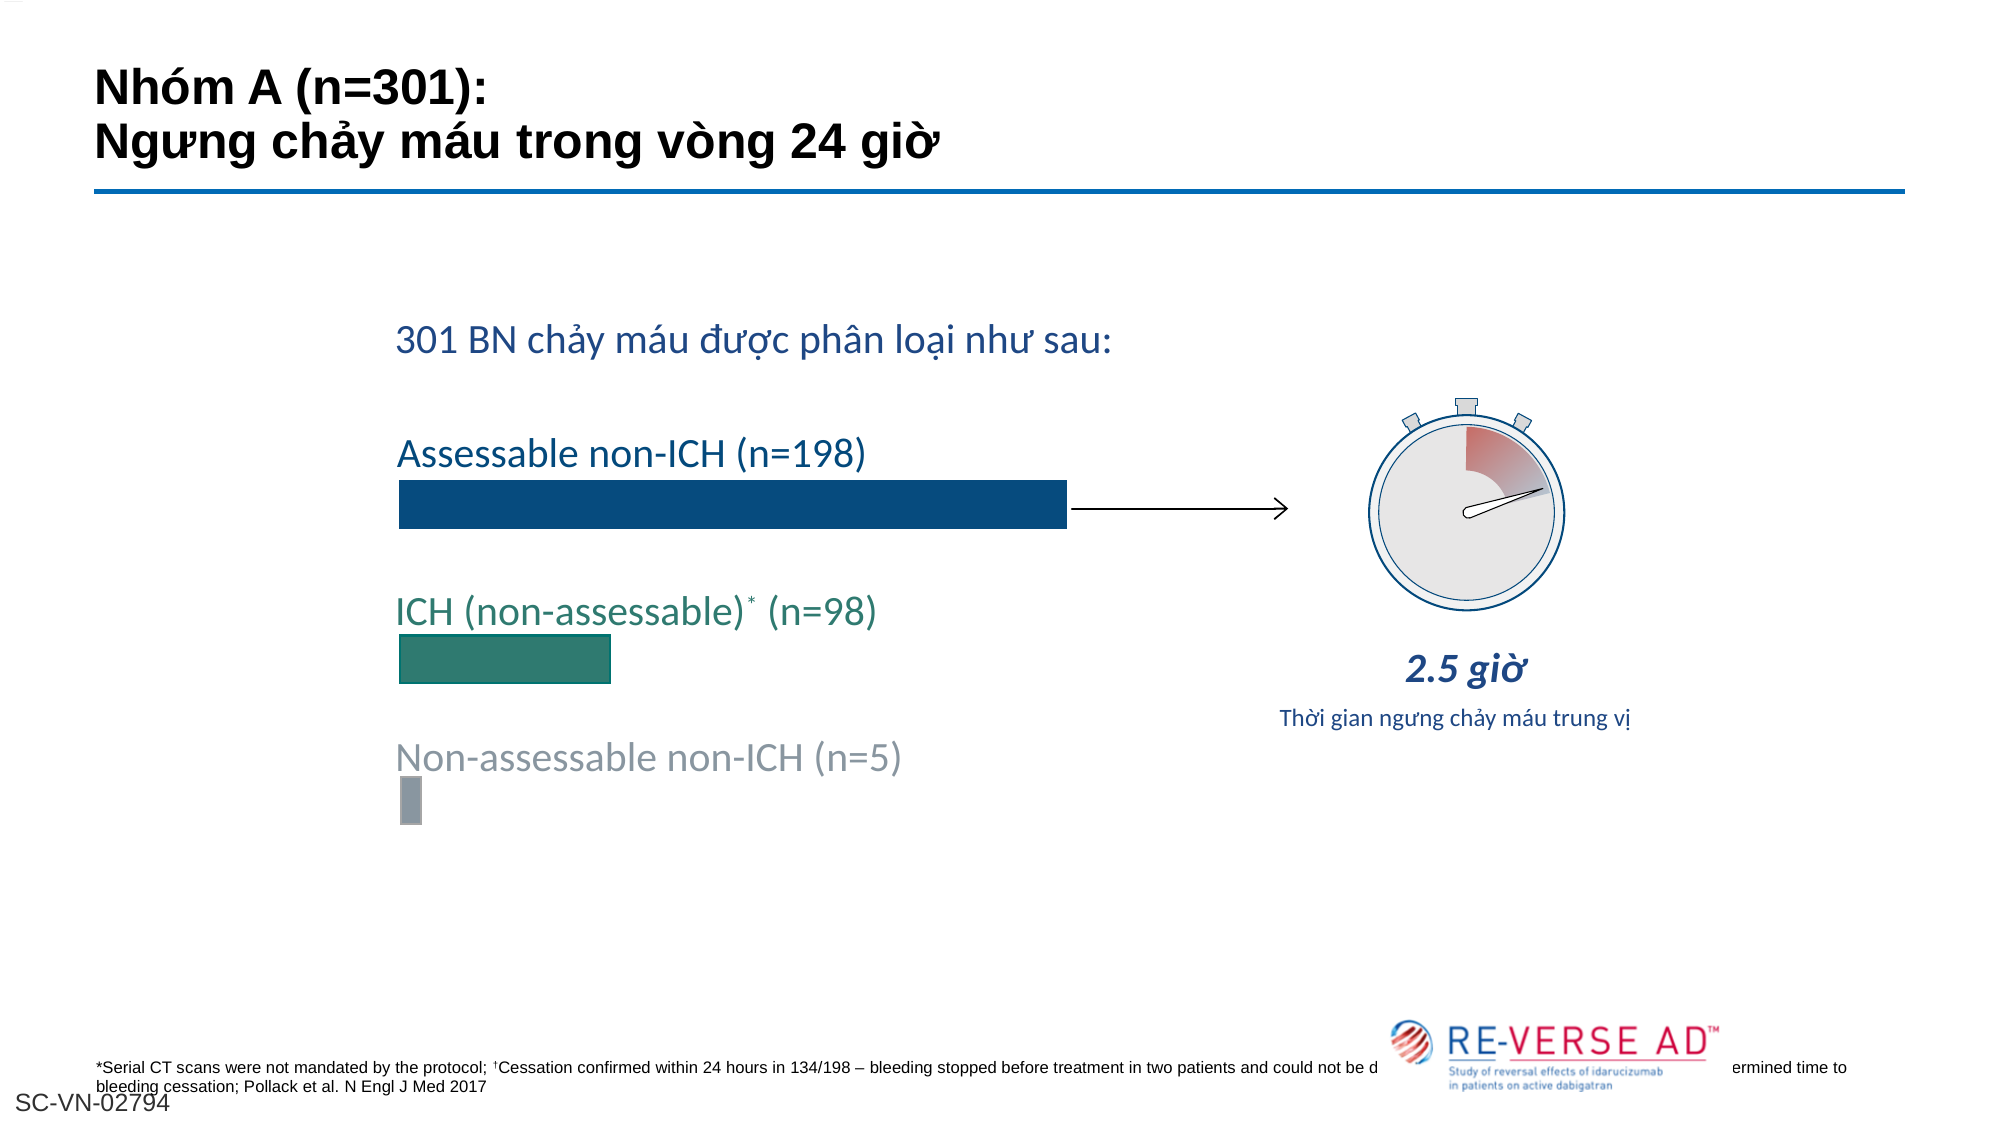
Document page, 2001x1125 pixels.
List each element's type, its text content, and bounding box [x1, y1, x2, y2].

text_box 301 BN chảy máu được phân loại như sau: [379, 304, 1468, 370]
text_box Assessable non-ICH (n=198) [382, 418, 979, 484]
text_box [1349, 398, 1583, 627]
text_box 2.5 giờ [1349, 633, 1583, 699]
text_box ICH (non-assessable)* (n=98) [380, 576, 978, 642]
text_box Thời gian ngưng chảy máu trung vị [1215, 693, 1696, 739]
text_box [399, 642, 611, 684]
title Nhóm A (n=301): Ngưng chảy máu trong vòng 24 giờ [94, 42, 1906, 170]
picture [1377, 1011, 1733, 1102]
text_box [400, 787, 422, 825]
text_box [399, 480, 1067, 529]
list *Serial CT scans were not mandated by the protocol; †Cessation confirmed within 24 hours in 134/198 – bleeding stopped before treatment in two patients and could not be determined in 67 patients; ‡Local investigator-determined time to bleeding cessation; Pollack et al. N Engl J Med 2017 [96, 1007, 1897, 1104]
text_box Non-assessable non-ICH (n=5) [380, 721, 977, 787]
